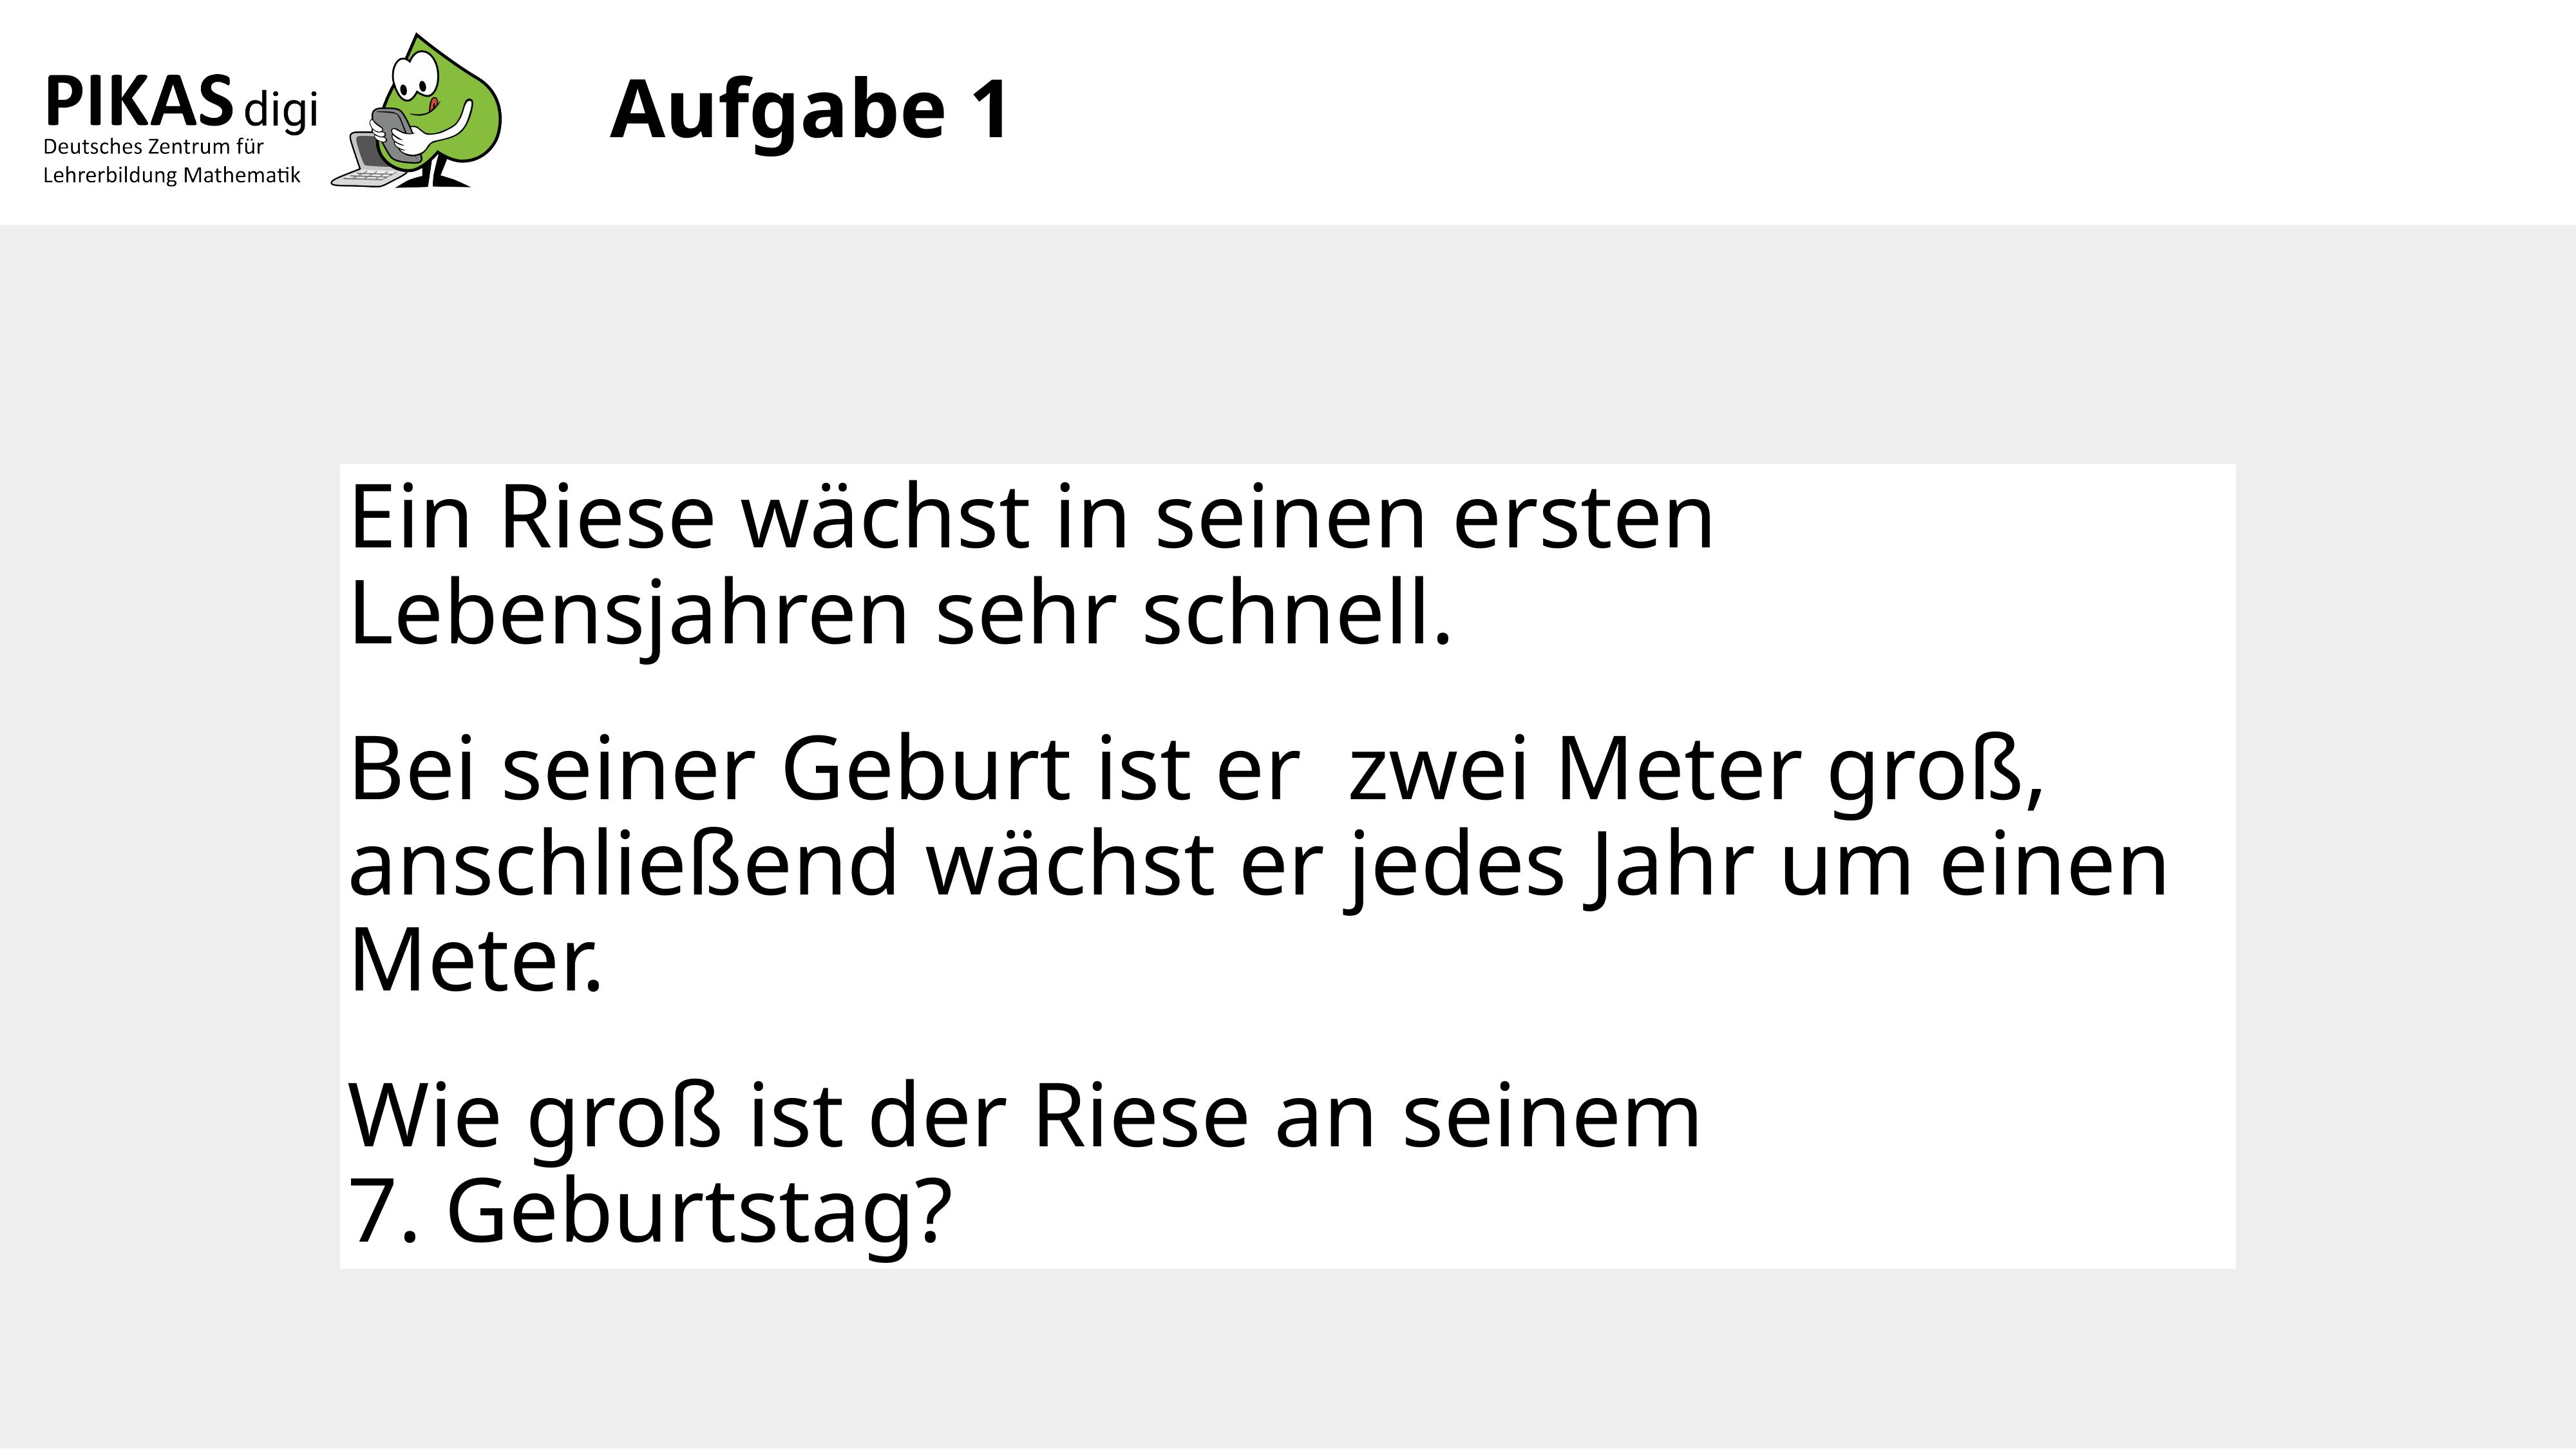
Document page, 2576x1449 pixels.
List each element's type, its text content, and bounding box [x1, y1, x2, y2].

text_box Ein Riese wächst in seinen ersten Lebensjahren sehr schnell. Bei seiner Geburt ist er zwei Meter groß, anschließend wächst er jedes Jahr um einen Meter. Wie groß ist der Riese an seinem 7. Geburtstag? [340, 464, 2236, 1269]
picture [0, 225, 2576, 1448]
text_box Aufgabe 1 [602, 6, 2105, 216]
picture [43, 31, 504, 189]
